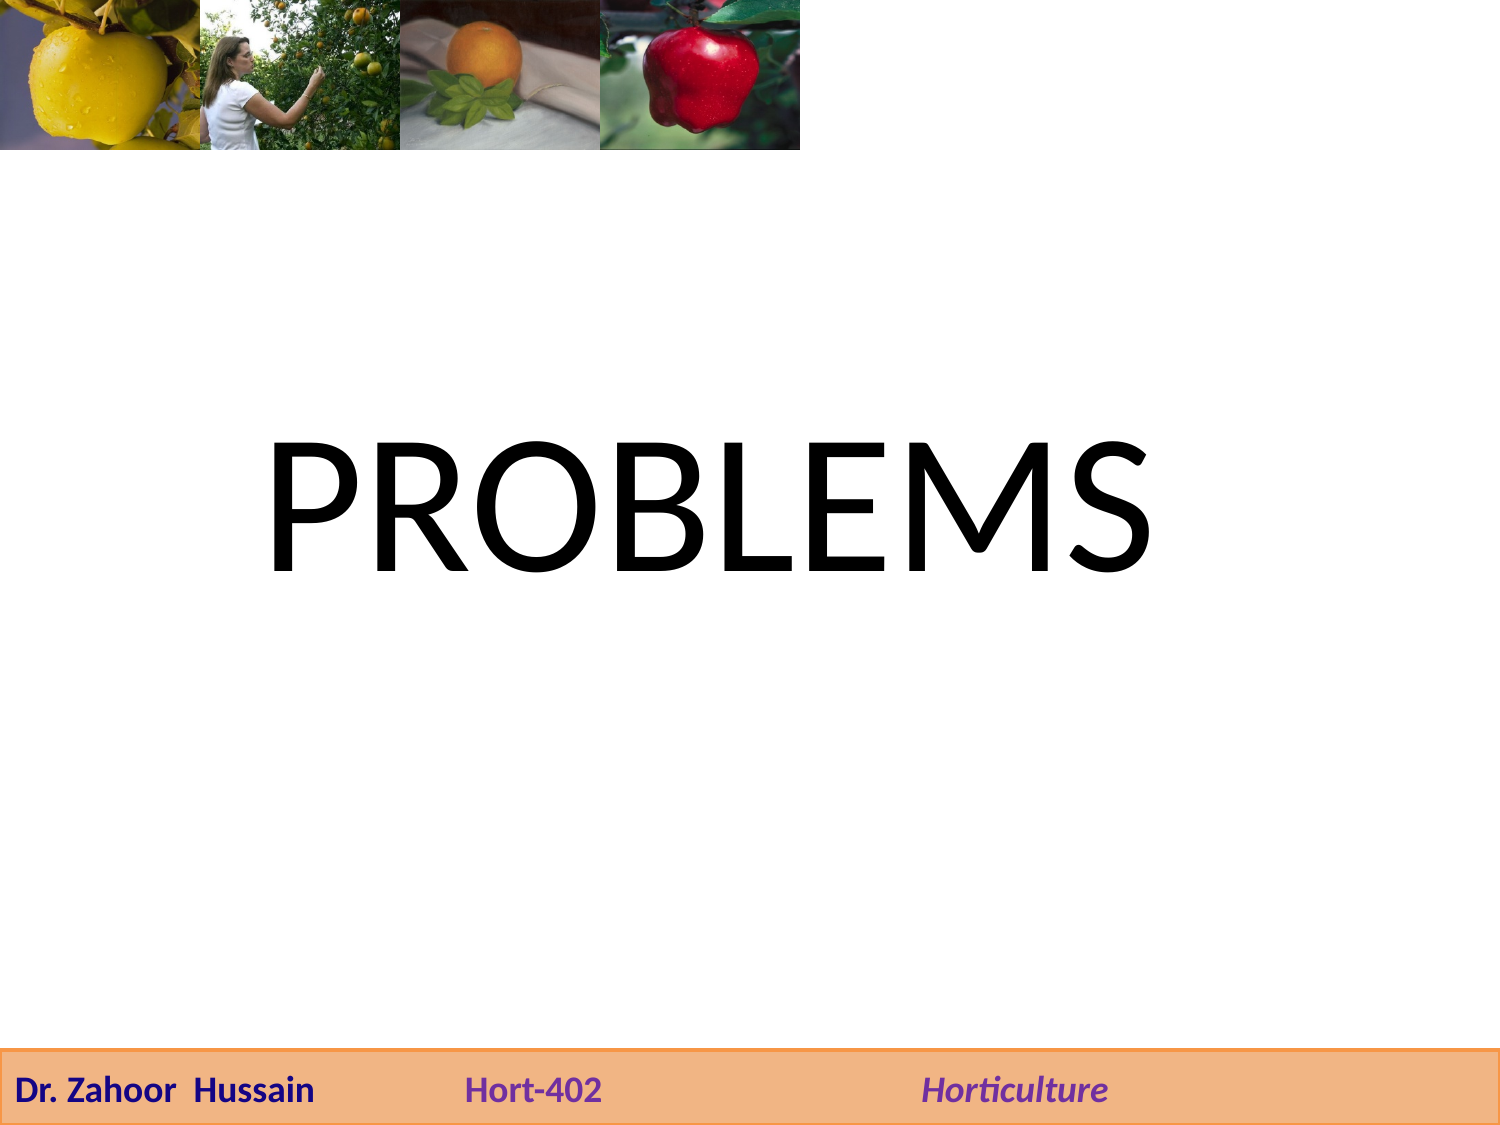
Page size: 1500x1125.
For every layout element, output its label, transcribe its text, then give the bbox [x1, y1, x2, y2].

title PROBLEMS [112, 45, 1350, 938]
picture [0, 0, 800, 150]
